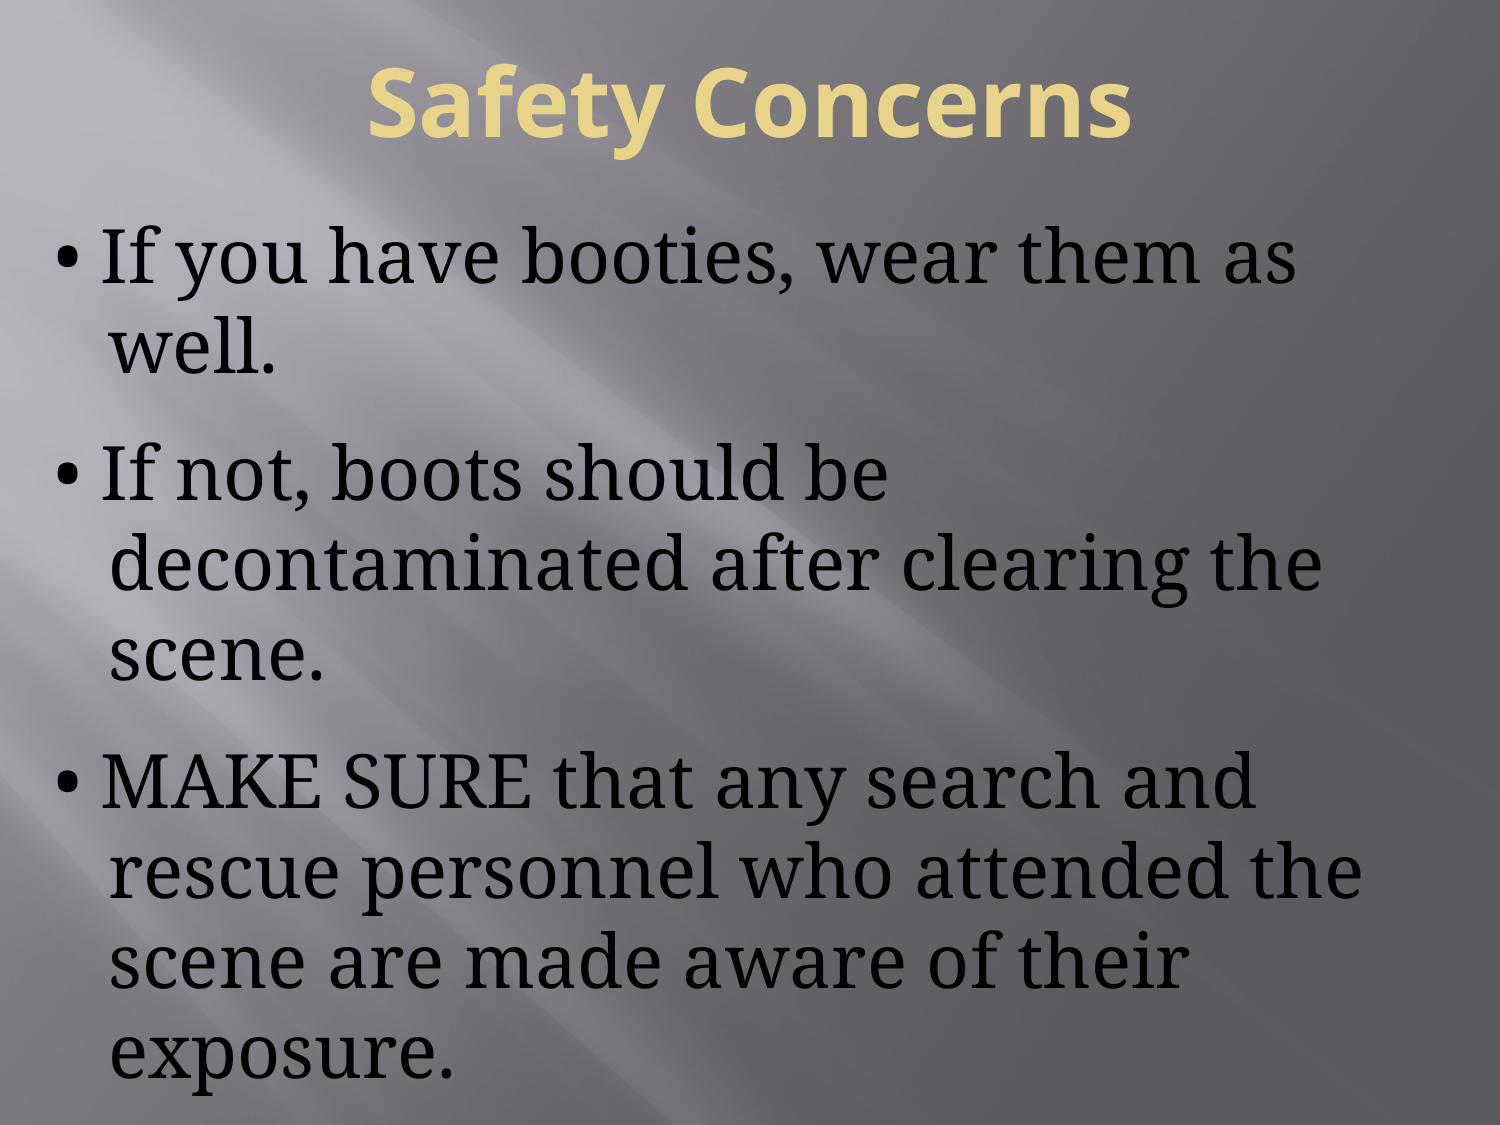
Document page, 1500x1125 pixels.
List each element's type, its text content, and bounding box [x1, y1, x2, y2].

title Safety Concerns [74, 4, 1426, 194]
picture [0, 0, 1500, 1125]
list • If you have booties, wear them as well. • If not, boots should be decontaminated after clearing the scene. • MAKE SURE that any search and rescue personnel who attended the scene are made aware of their exposure. [53, 207, 1445, 1061]
